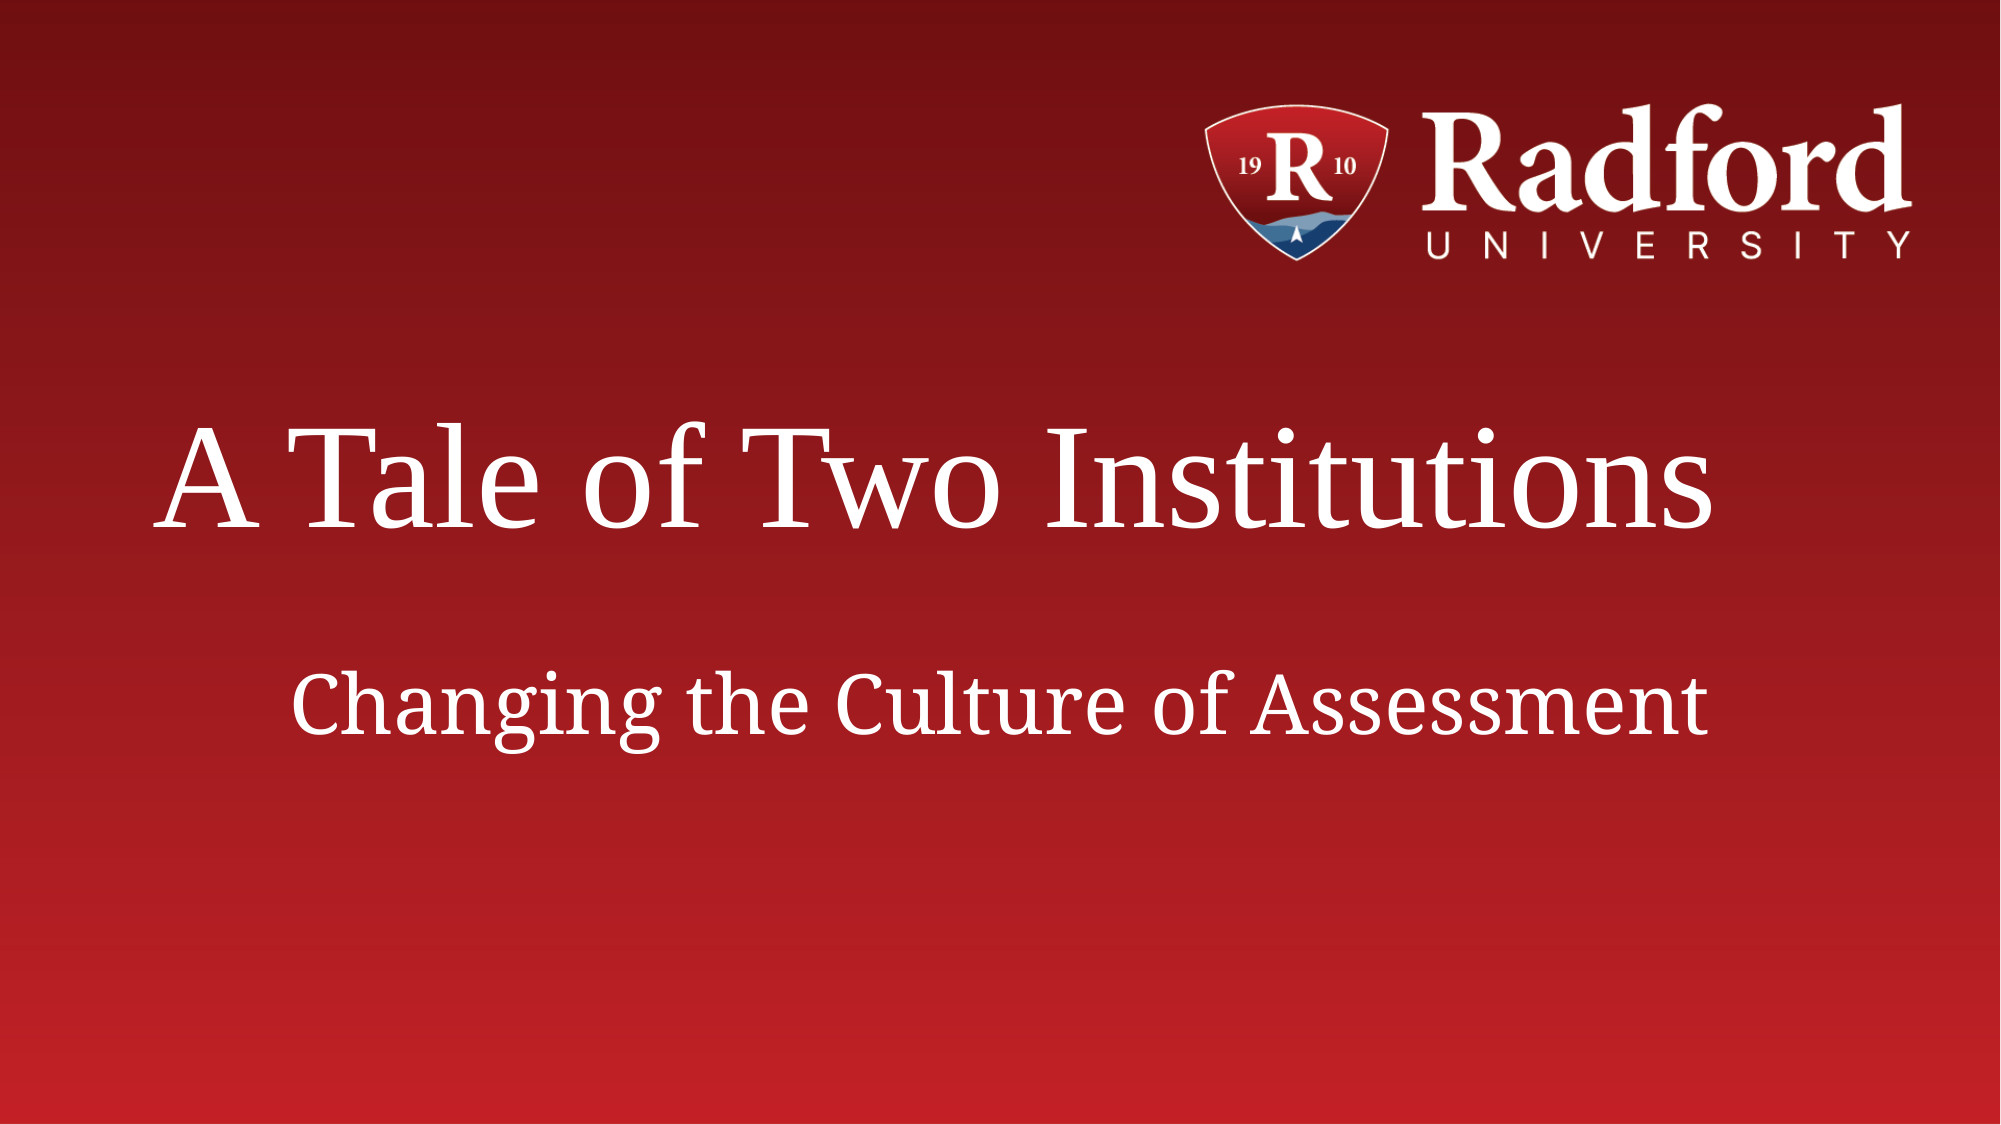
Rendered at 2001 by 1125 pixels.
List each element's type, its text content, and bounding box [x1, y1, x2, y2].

title A Tale of Two Institutions [120, 304, 1750, 655]
subtitle Changing the Culture of Assessment [249, 654, 1750, 927]
picture [0, 0, 2001, 1125]
